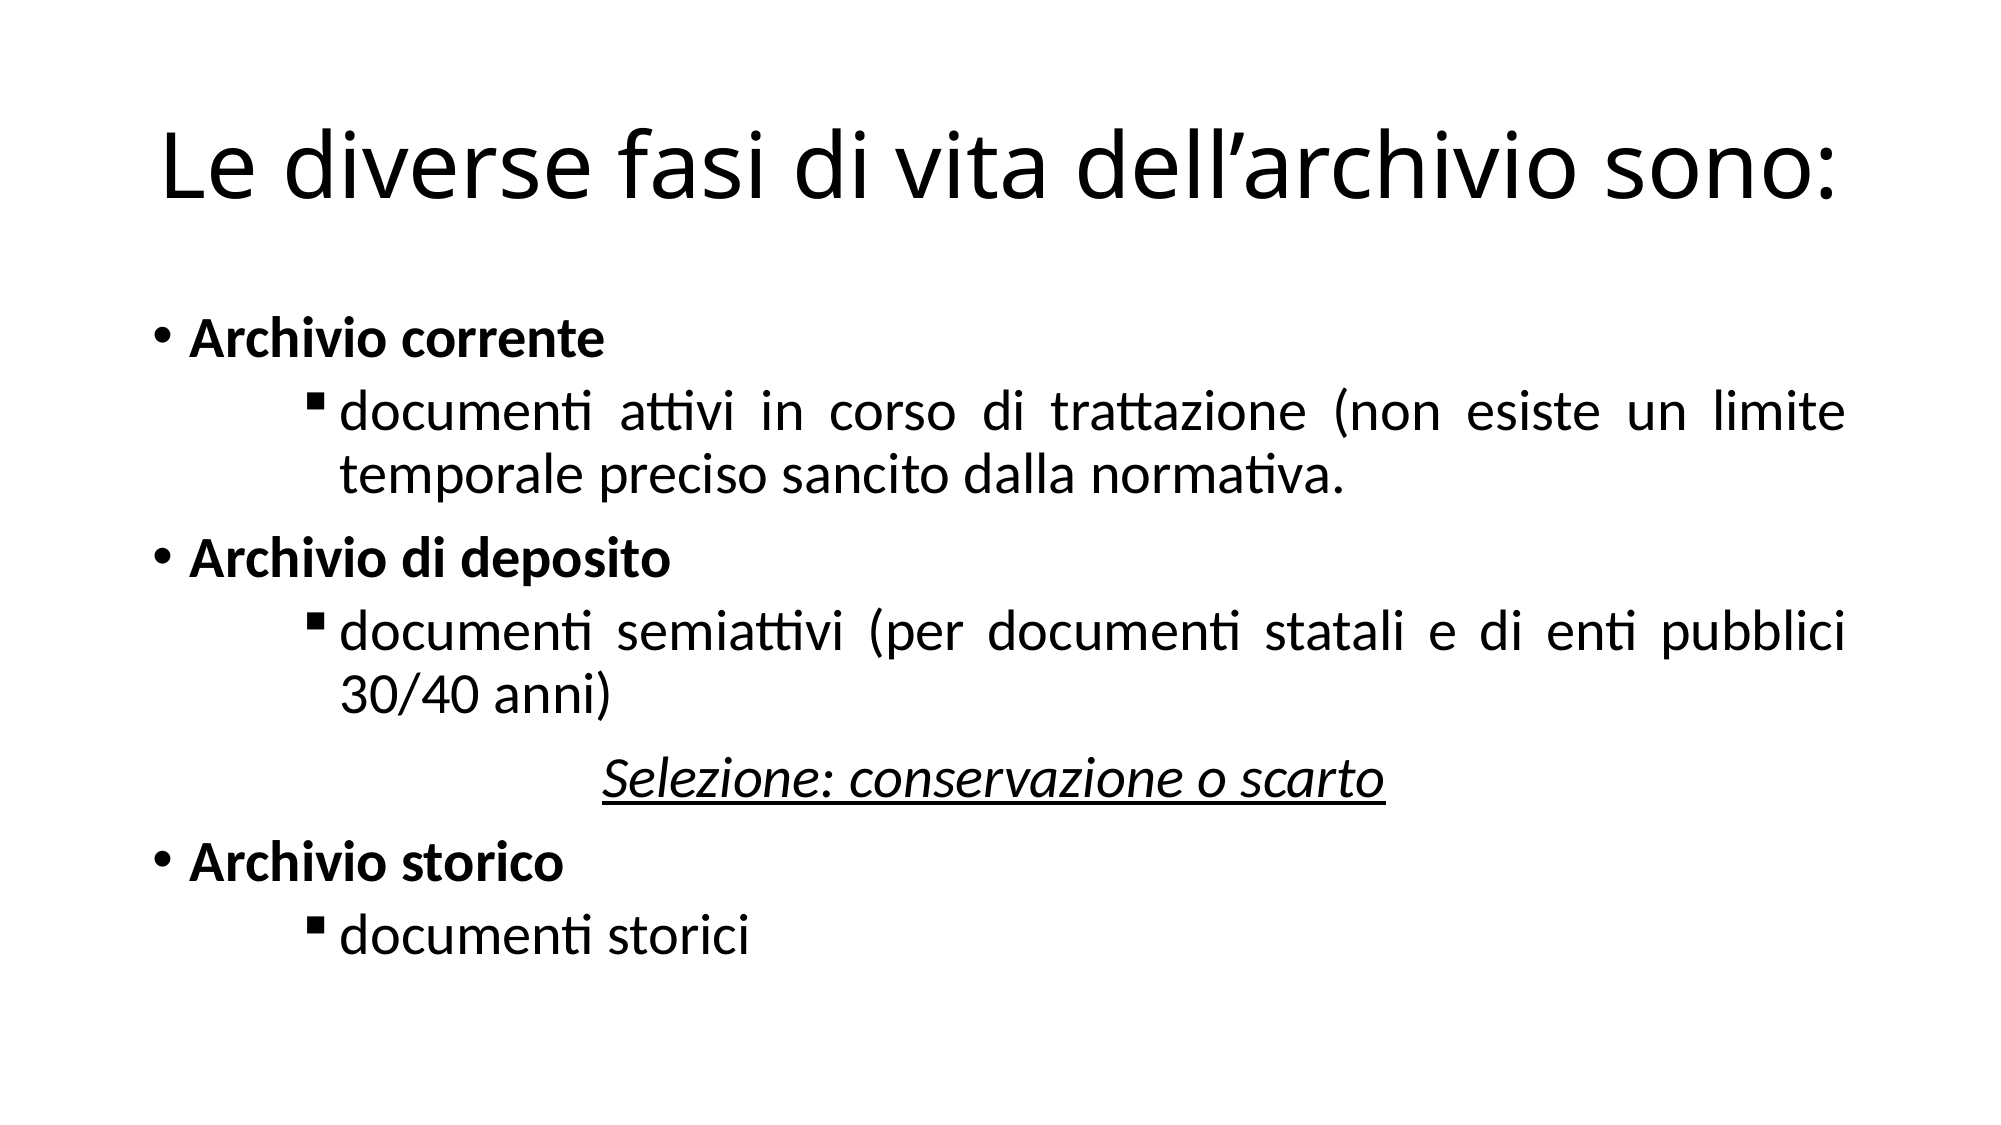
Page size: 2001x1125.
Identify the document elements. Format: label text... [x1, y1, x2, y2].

list Archivio corrente documenti attivi in corso di trattazione (non esiste un limite temporale preciso sancito dalla normativa. Archivio di deposito documenti semiattivi (per documenti statali e di enti pubblici 30/40 anni) Selezione: conservazione o scarto Archivio storico documenti storici [137, 299, 1863, 1014]
title Le diverse fasi di vita dell’archivio sono: [137, 59, 1863, 278]
